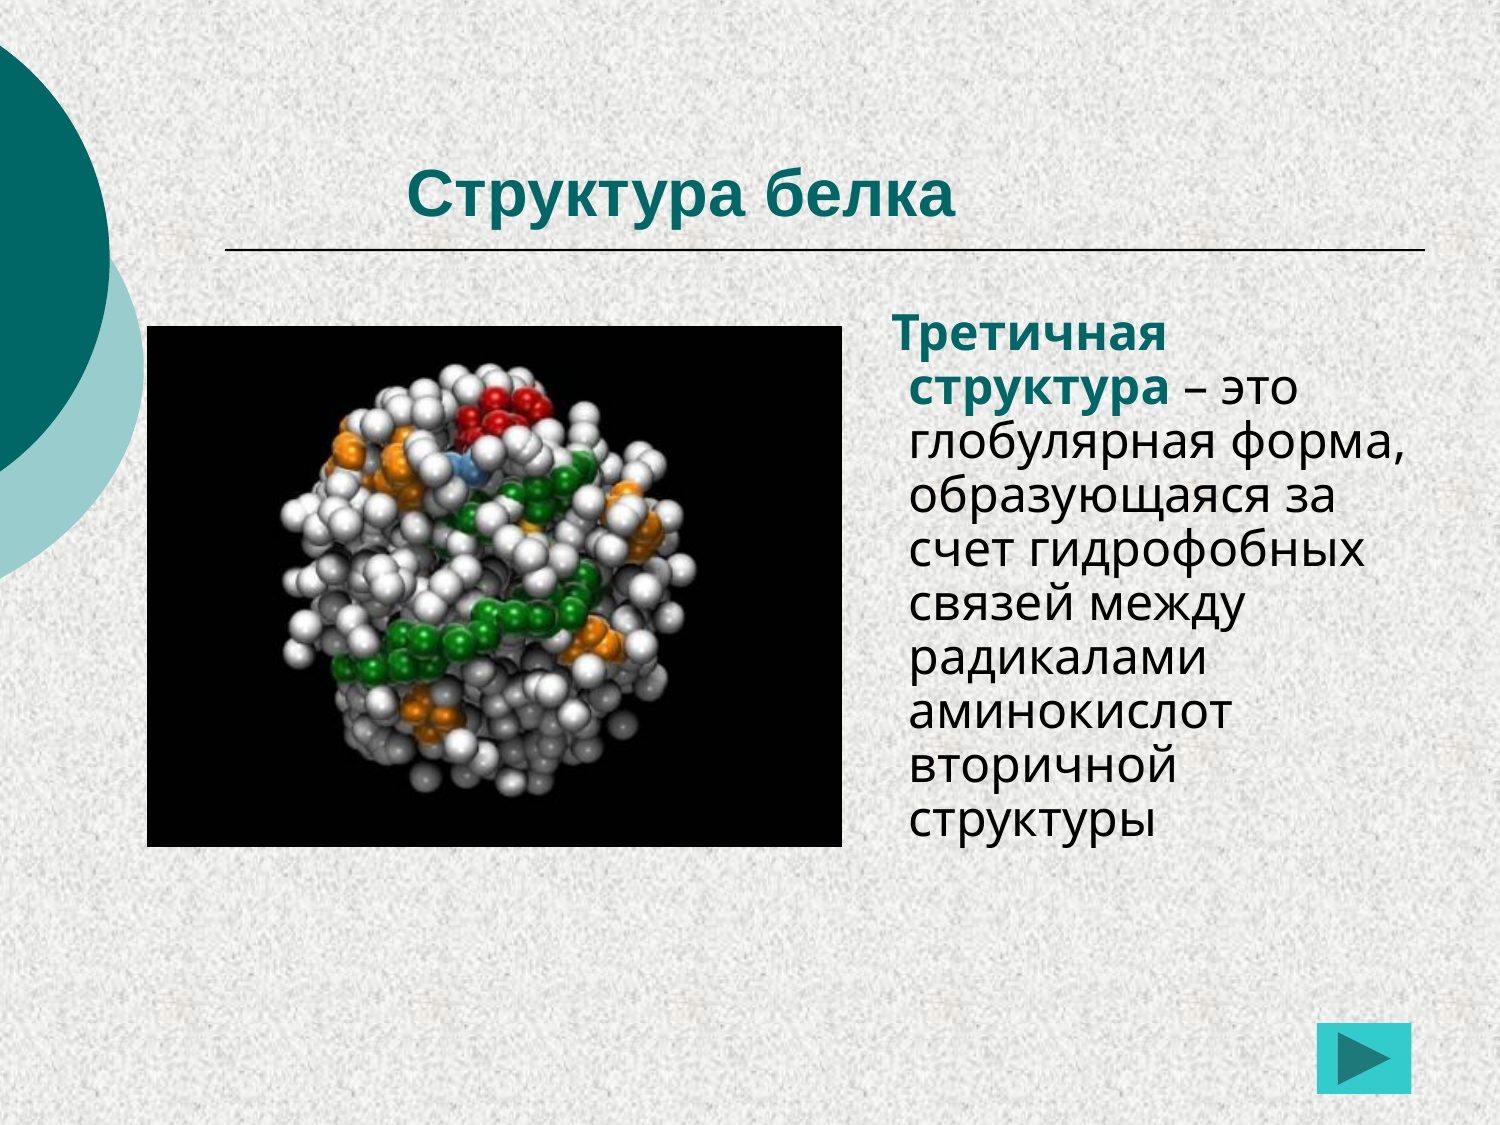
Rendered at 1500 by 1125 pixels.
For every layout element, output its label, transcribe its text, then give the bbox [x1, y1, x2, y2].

text_box [1316, 1023, 1412, 1094]
picture [0, 0, 1500, 1125]
title Структура белка [224, 49, 1425, 238]
list Третичная структура – это глобулярная форма, образующаяся за счет гидрофобных связей между радикалами аминокислот вторичной структуры [836, 299, 1425, 975]
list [147, 325, 842, 847]
